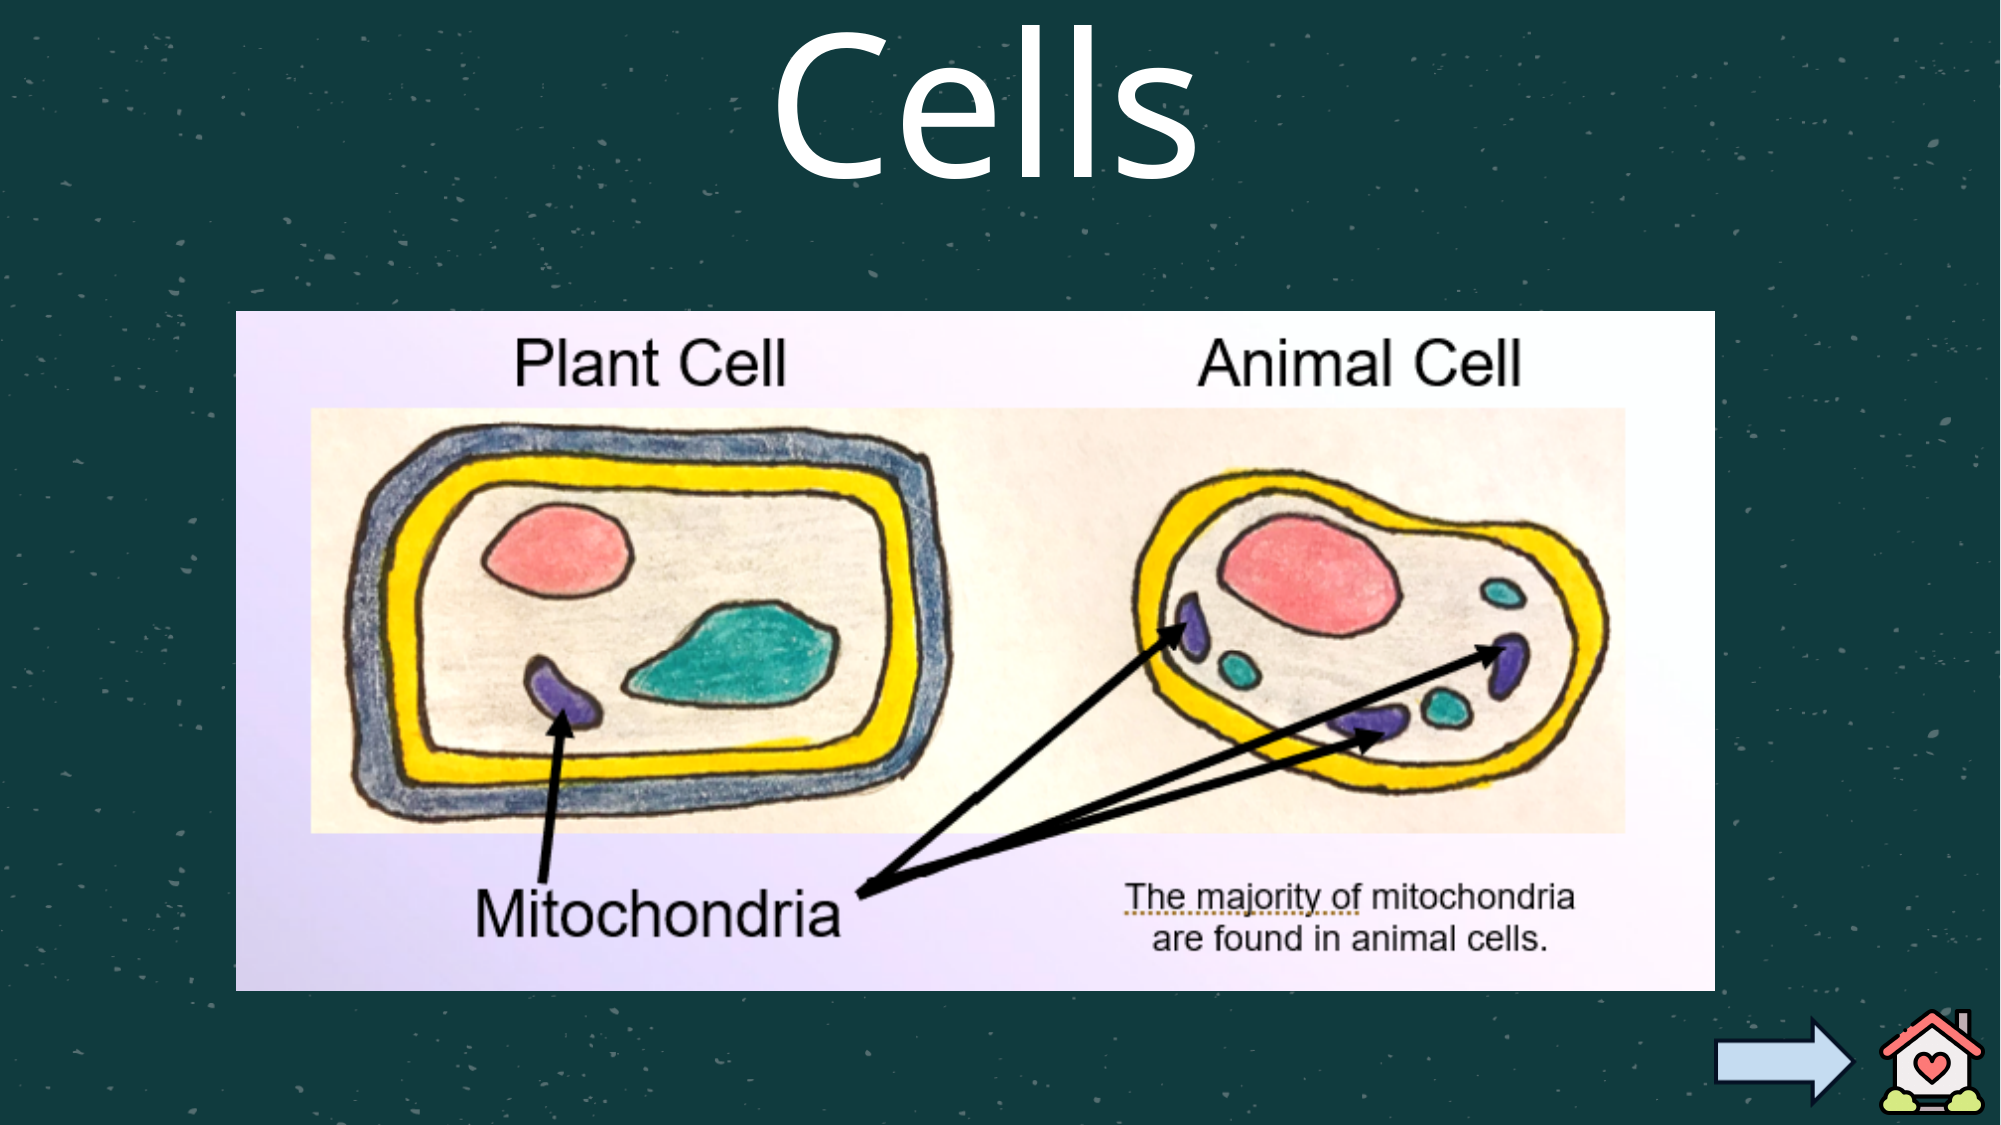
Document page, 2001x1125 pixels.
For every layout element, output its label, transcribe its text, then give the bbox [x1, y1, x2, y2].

picture [0, 0, 2001, 1125]
text_box Cells [114, 0, 1857, 225]
